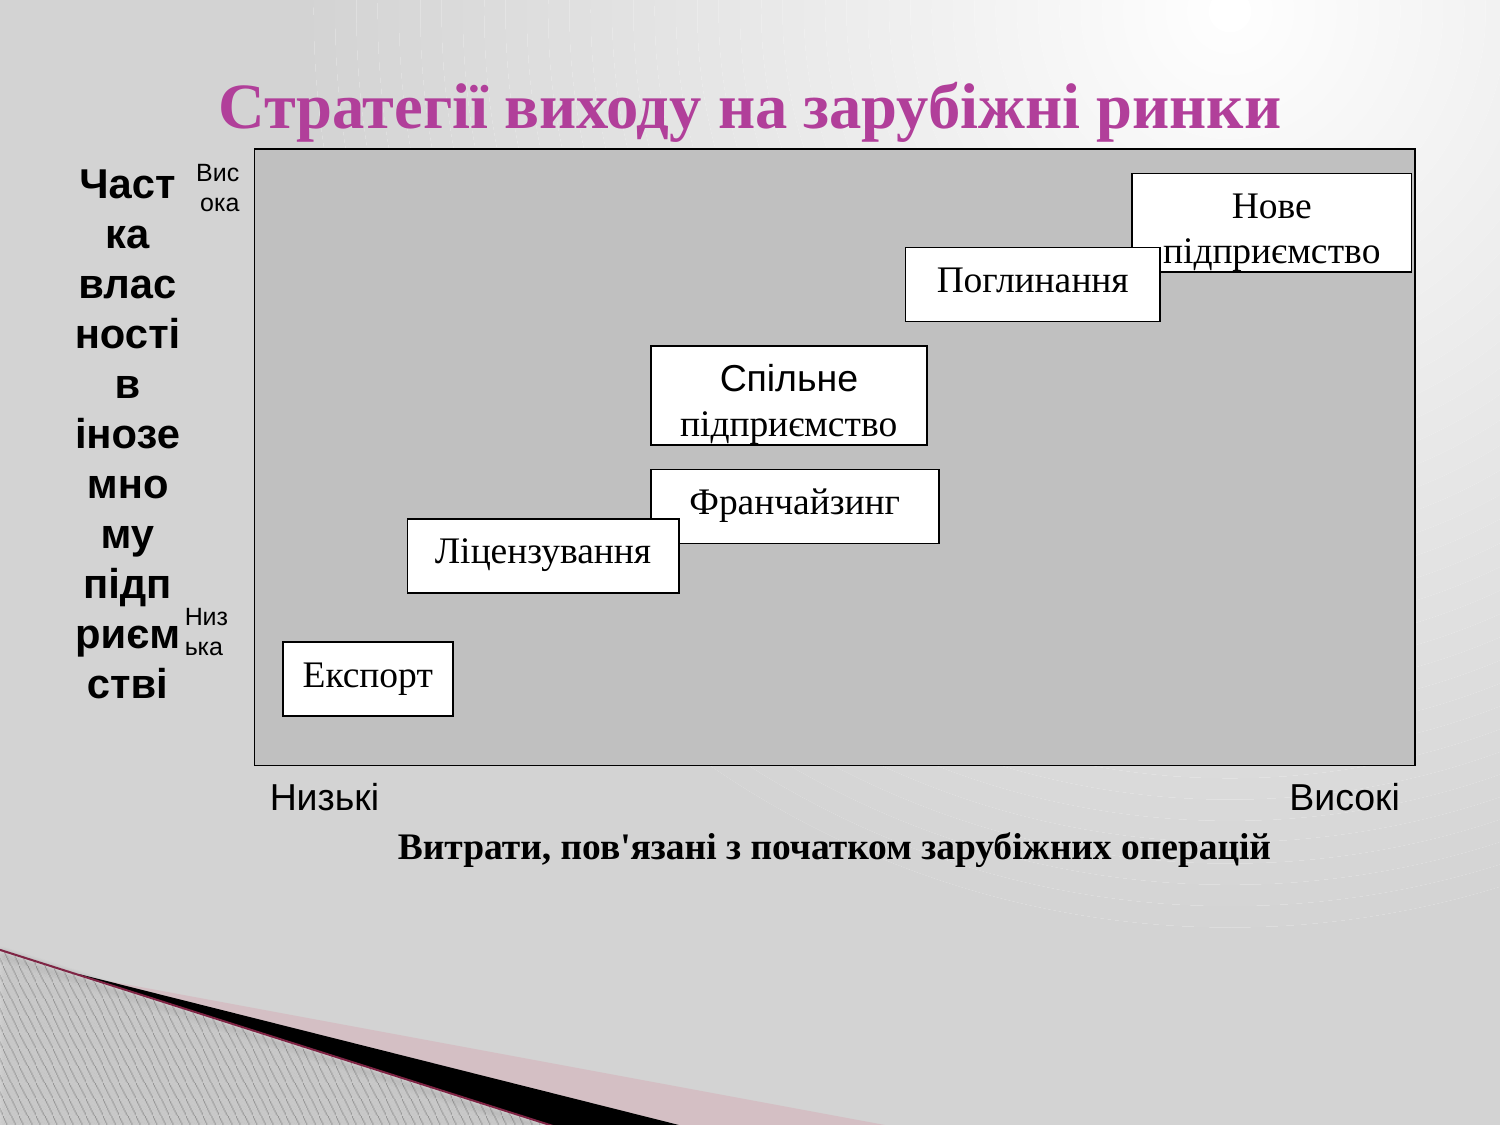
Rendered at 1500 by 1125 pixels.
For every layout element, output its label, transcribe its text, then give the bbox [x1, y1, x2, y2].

title Стратегії виходу на зарубіжні ринки [75, 45, 1425, 147]
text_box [29, 148, 1500, 901]
